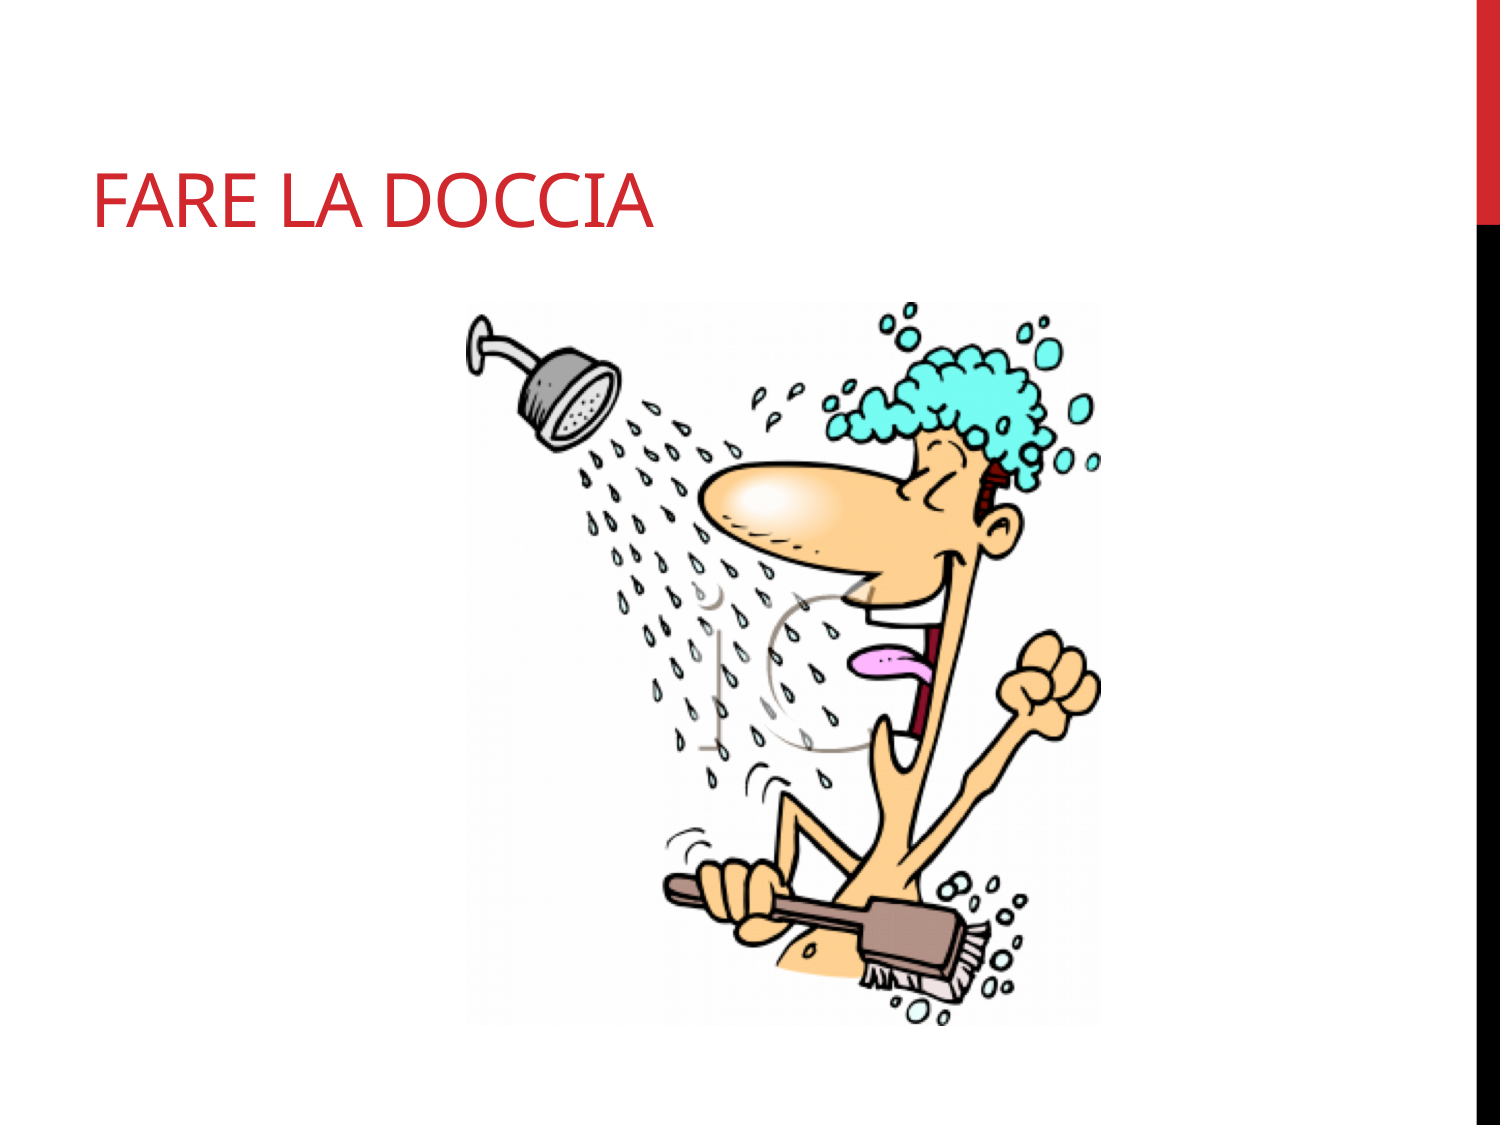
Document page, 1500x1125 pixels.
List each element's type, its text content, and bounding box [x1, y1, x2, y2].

title Fare la doccia [75, 25, 1025, 250]
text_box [466, 302, 1102, 1026]
